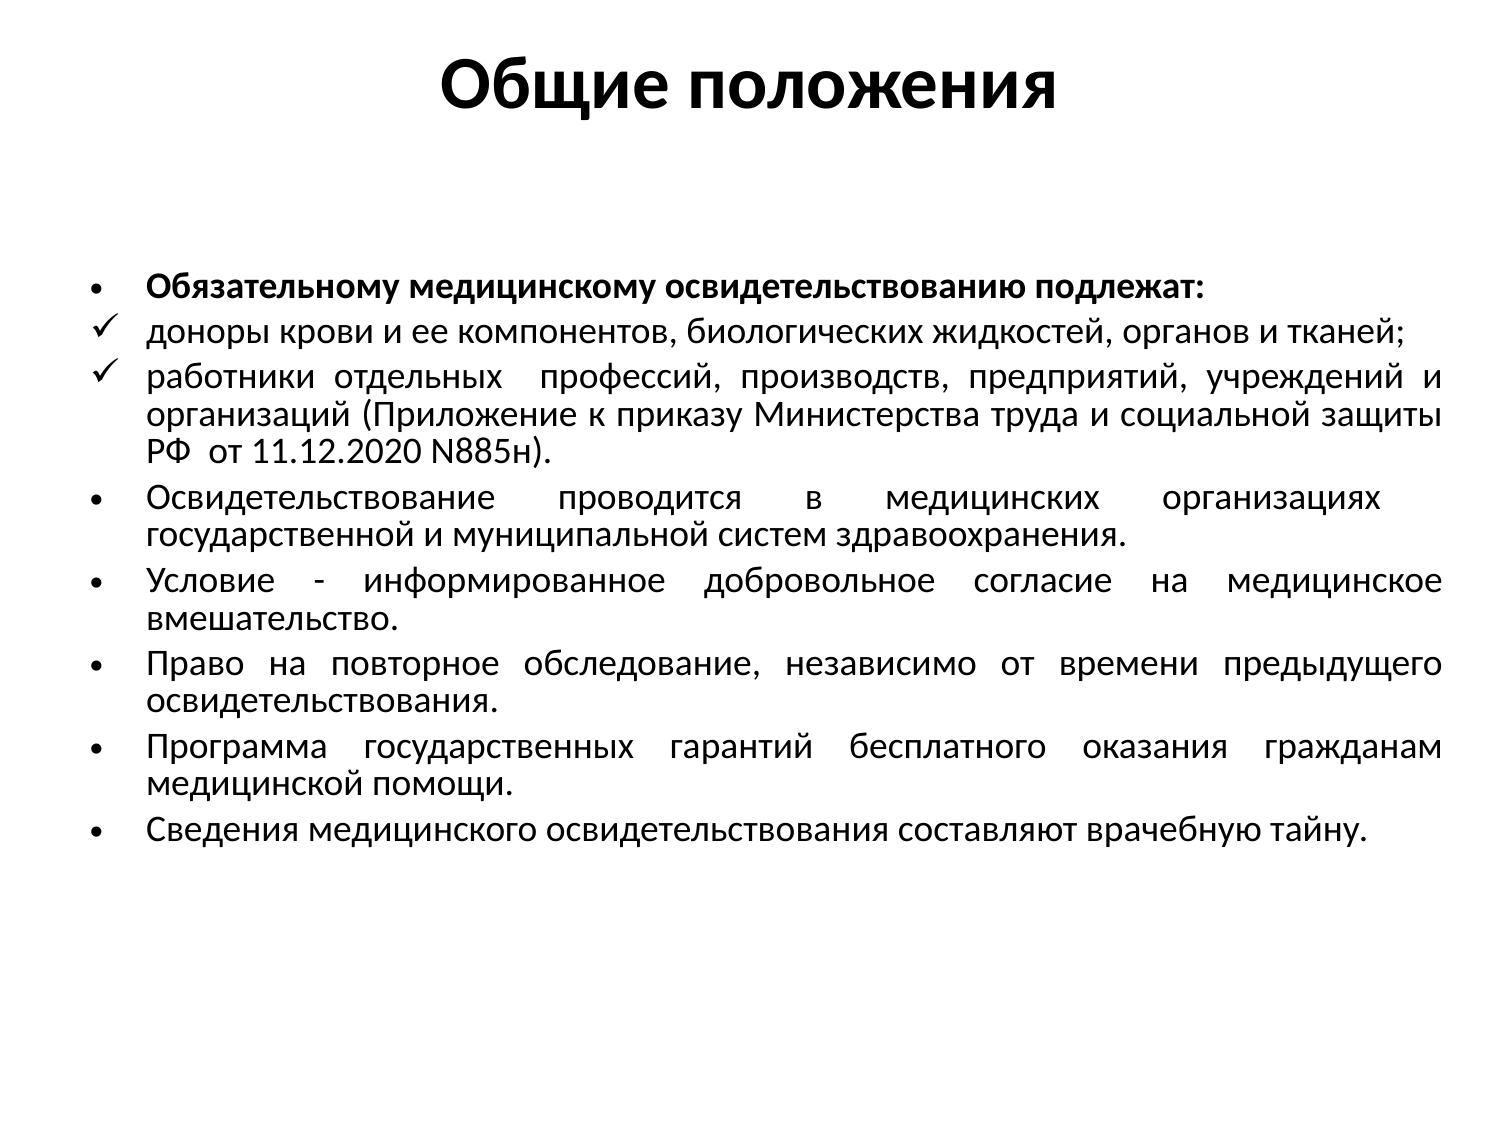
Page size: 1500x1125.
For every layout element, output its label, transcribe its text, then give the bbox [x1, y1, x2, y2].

text_box Общие положения [74, 45, 1425, 161]
text_box Обязательному медицинскому освидетельствованию подлежат: доноры крови и ее компонентов, биологических жидкостей, органов и тканей; работники отдельных профессий, производств, предприятий, учреждений и организаций (Приложение к приказу Министерства труда и социальной защиты РФ от 11.12.2020 N885н). Освидетельствование проводится в медицинских организациях государственной и муниципальной систем здравоохранения. Условие - информированное добровольное согласие на медицинское вмешательство. Право на повторное обследование, независимо от времени предыдущего освидетельствования. Программа государственных гарантий бесплатного оказания гражданам медицинской помощи. Сведения медицинского освидетельствования составляют врачебную тайну. [75, 262, 1459, 1005]
